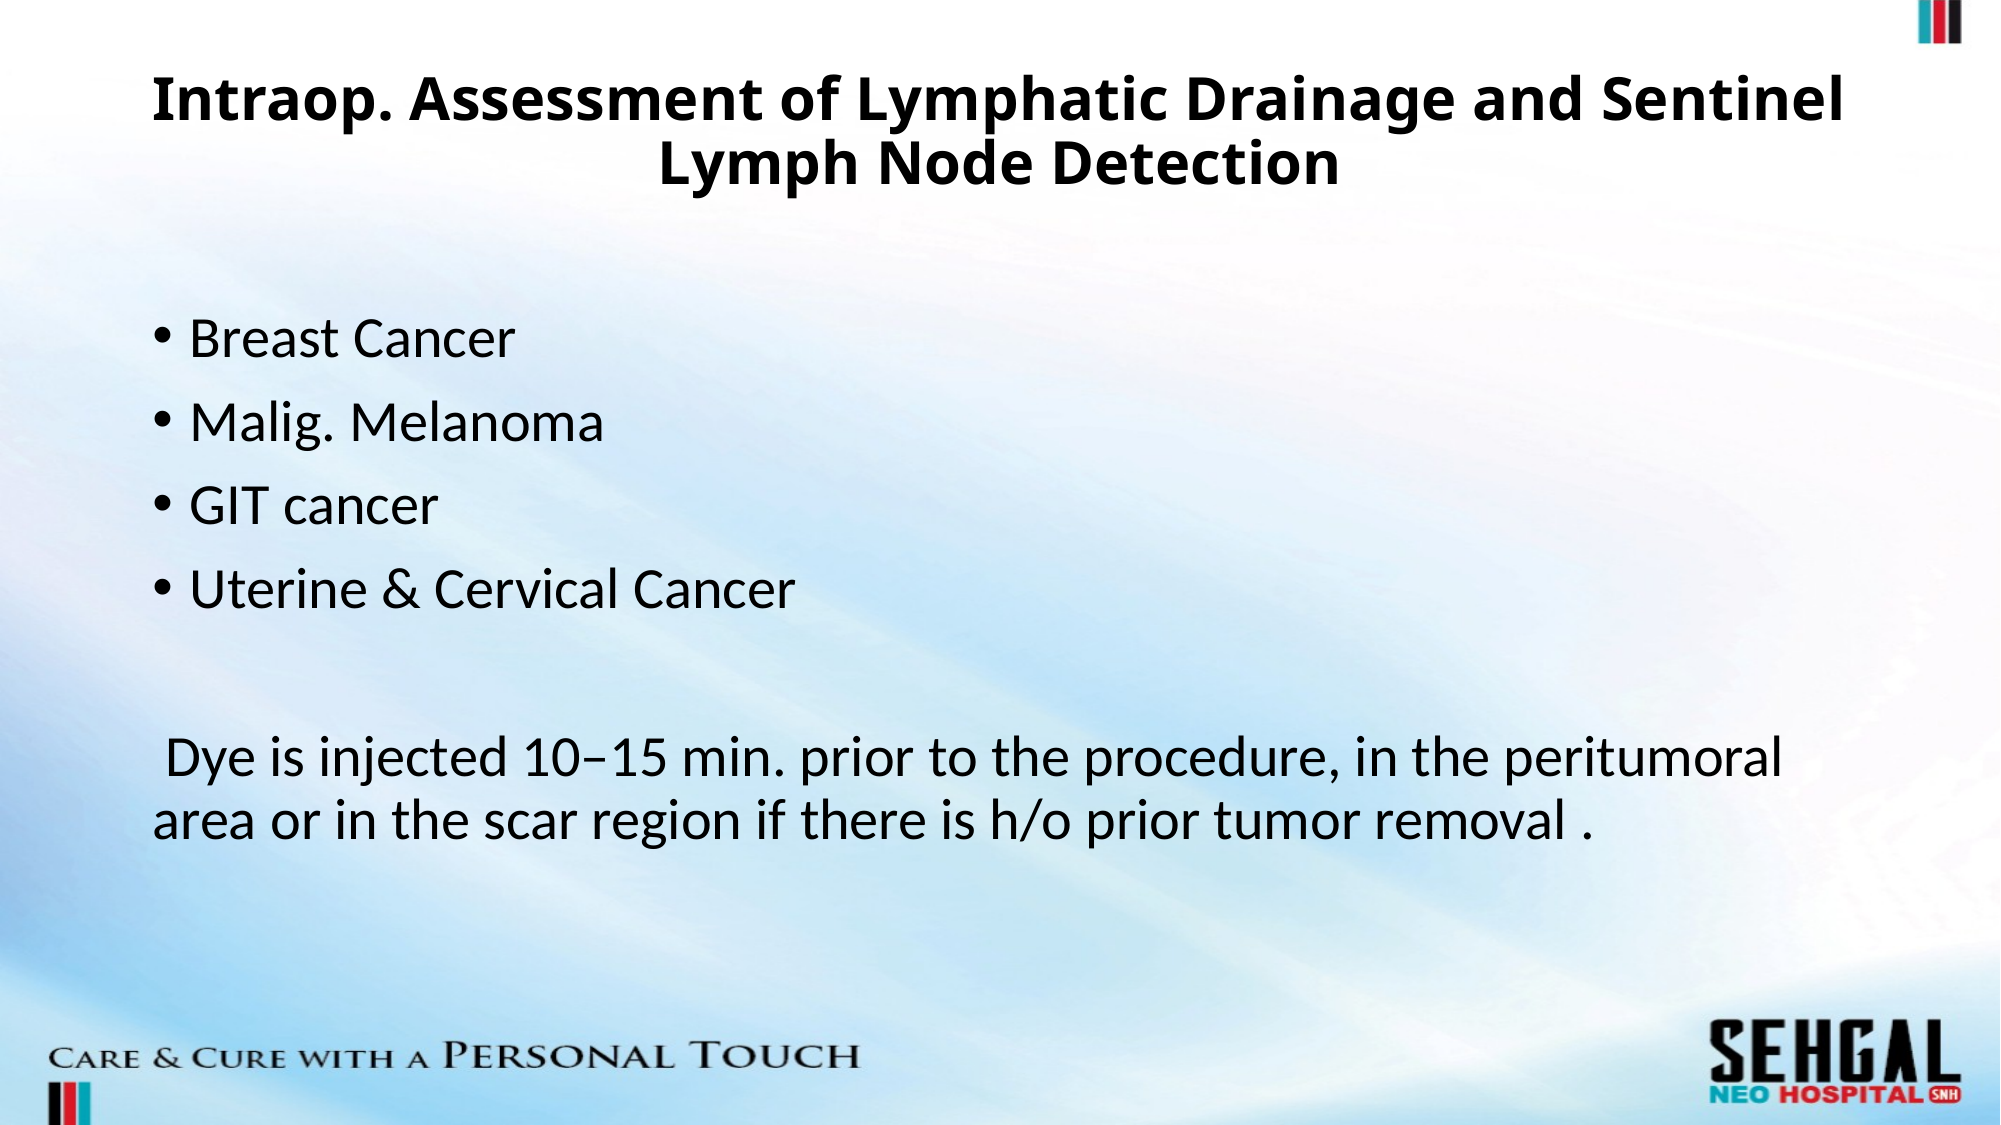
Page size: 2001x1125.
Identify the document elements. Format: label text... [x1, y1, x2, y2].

list Breast Cancer Malig. Melanoma GIT cancer Uterine & Cervical Cancer Dye is injected 10–15 min. prior to the procedure, in the peritumoral area or in the scar region if there is h/o prior tumor removal . [137, 299, 1863, 1014]
title Intraop. Assessment of Lymphatic Drainage and Sentinel Lymph Node Detection [137, 59, 1863, 278]
picture [0, 0, 2000, 1125]
